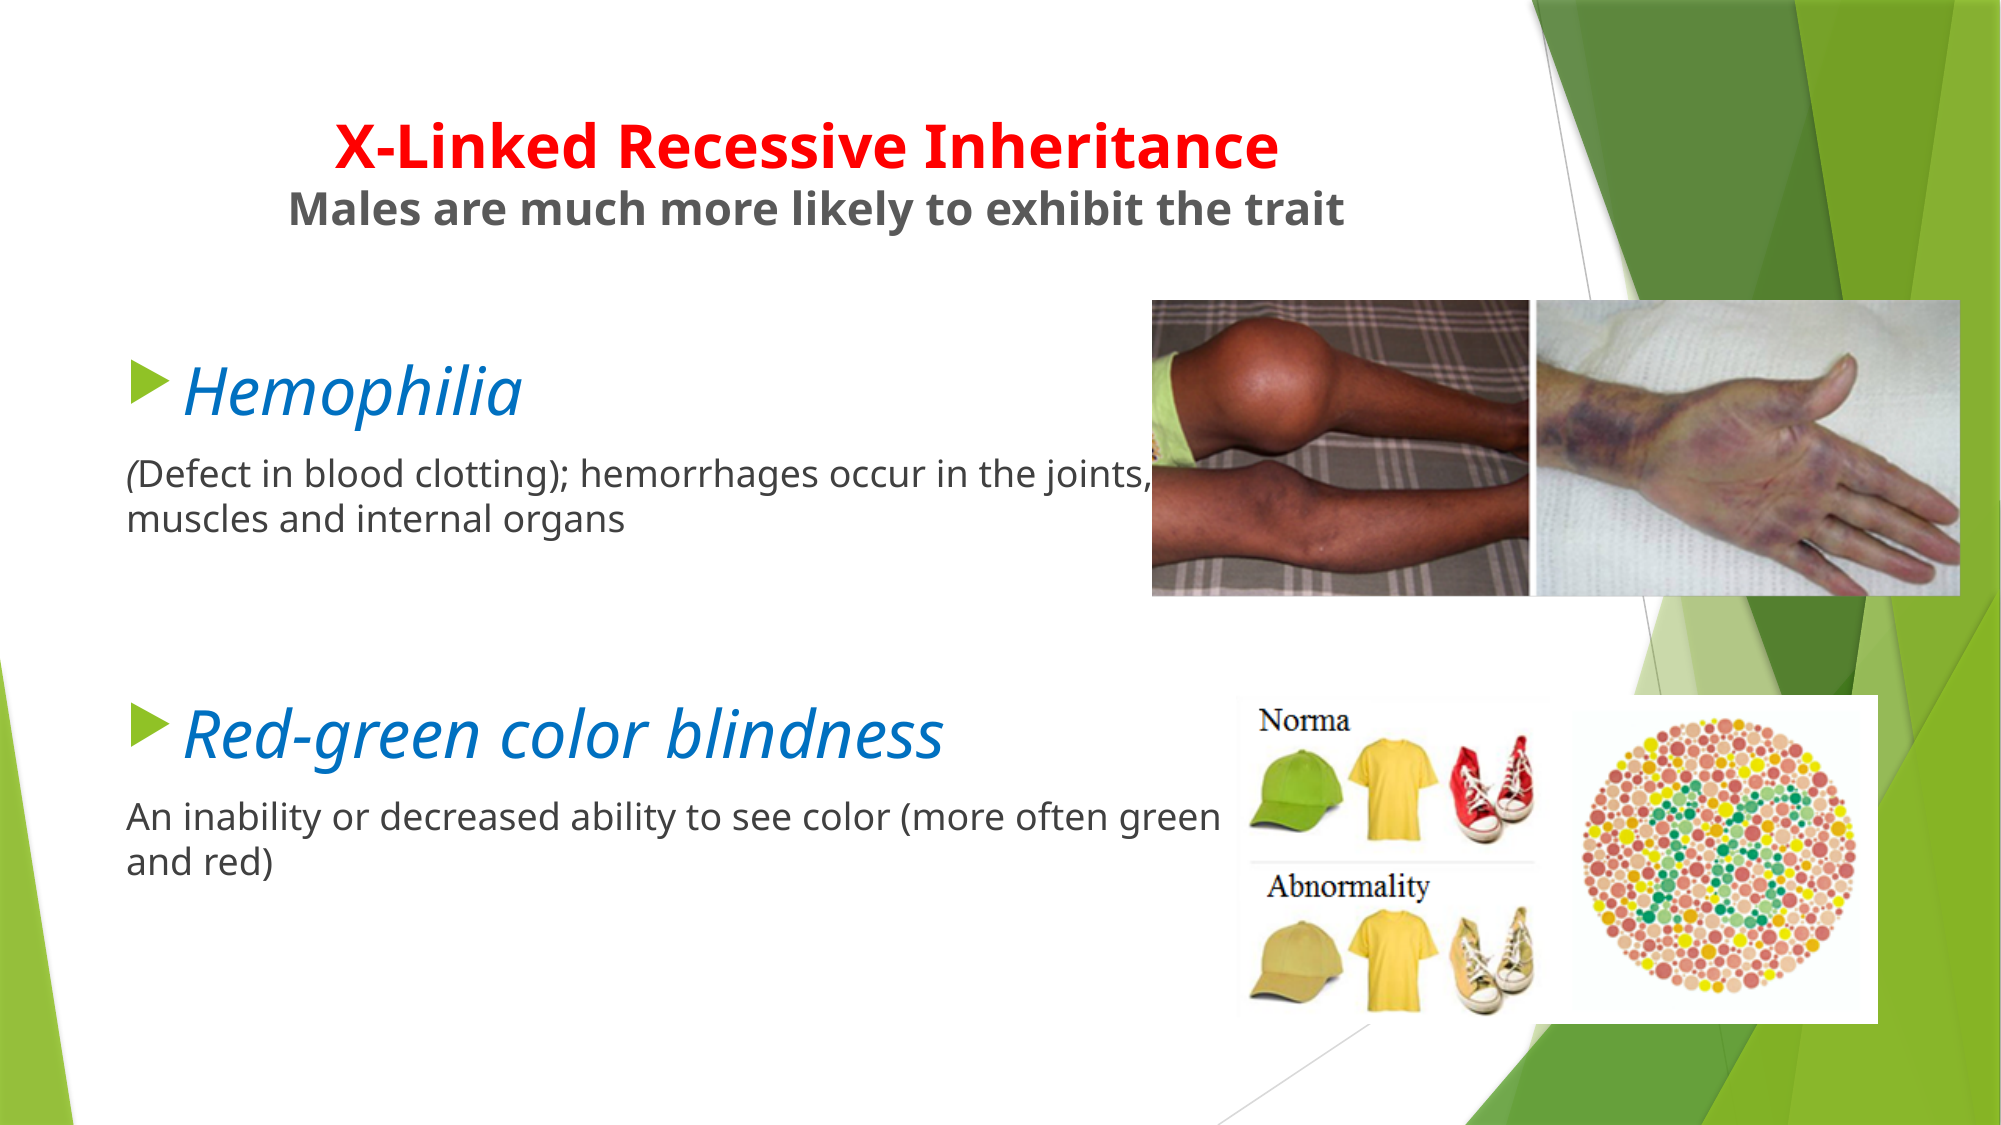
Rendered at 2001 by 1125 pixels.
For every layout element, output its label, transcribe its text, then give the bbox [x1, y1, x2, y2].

title X-Linked Recessive Inheritance Males are much more likely to exhibit the trait [111, 99, 1522, 299]
picture [1151, 299, 1963, 598]
list Hemophilia (Defect in blood clotting); hemorrhages occur in the joints, muscles and internal organs Red-green color blindness An inability or decreased ability to see color (more often green and red) [111, 250, 1276, 992]
picture [1236, 695, 1878, 1025]
